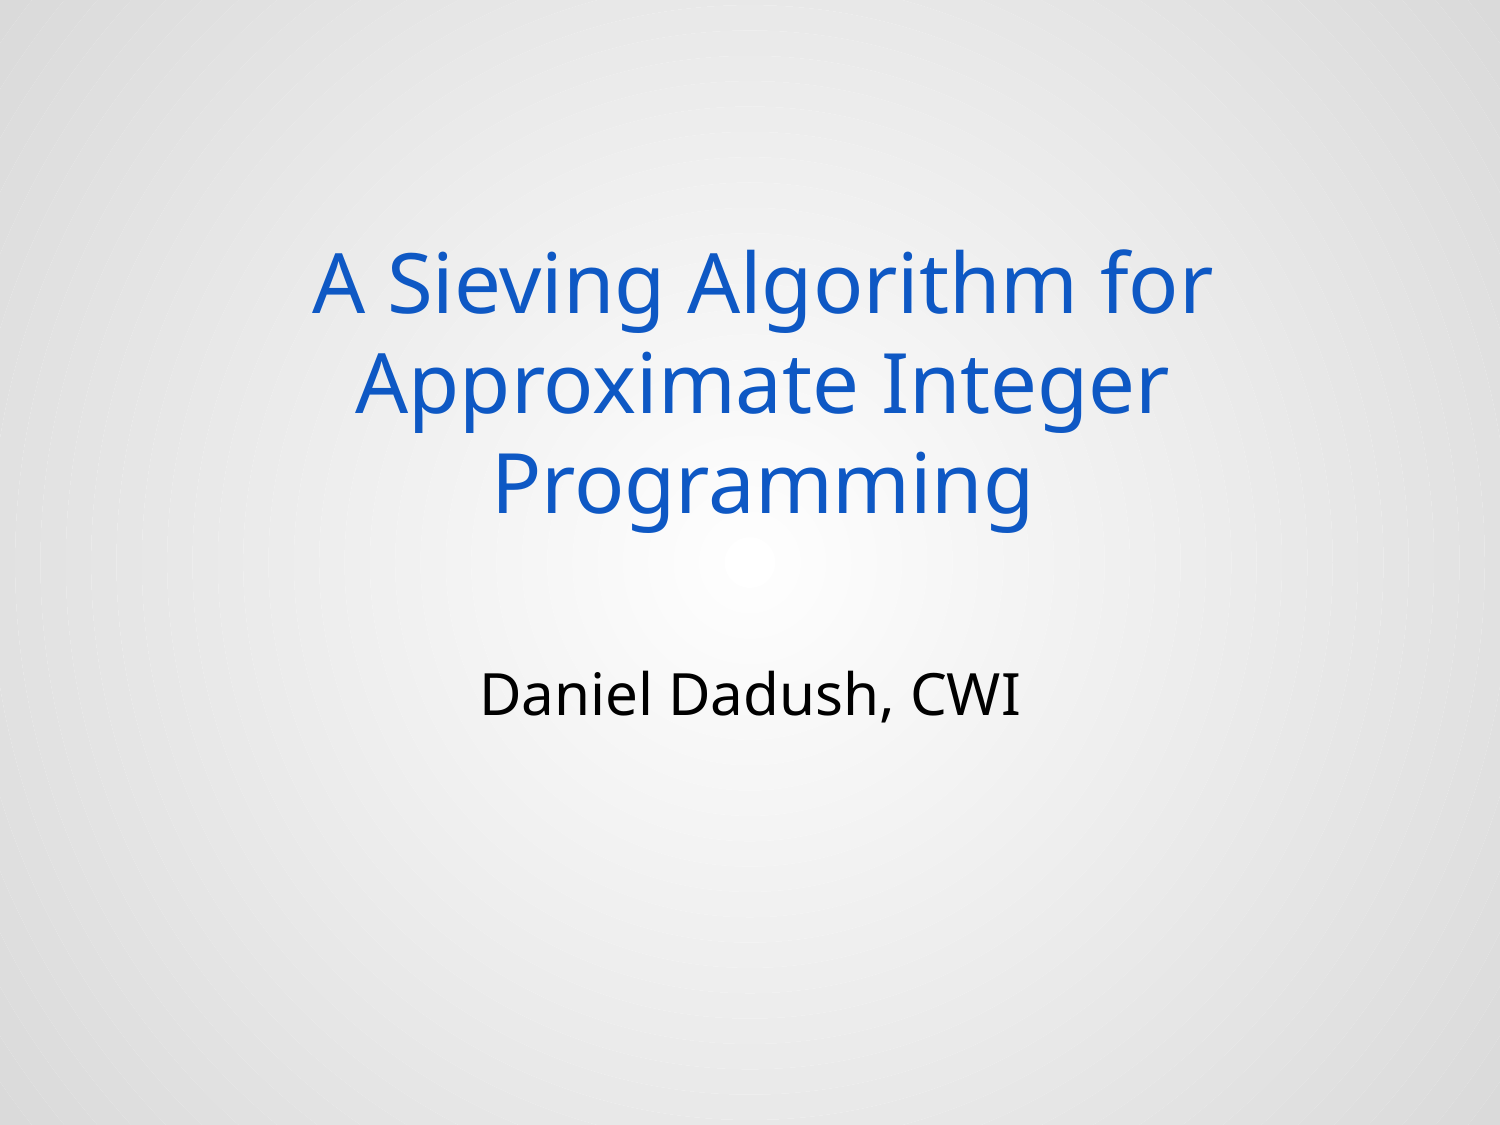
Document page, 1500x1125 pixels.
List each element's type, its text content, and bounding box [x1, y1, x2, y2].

title A Sieving Algorithm for Approximate Integer Programming [75, 216, 1452, 538]
subtitle Daniel Dadush, CWI [225, 650, 1275, 1025]
